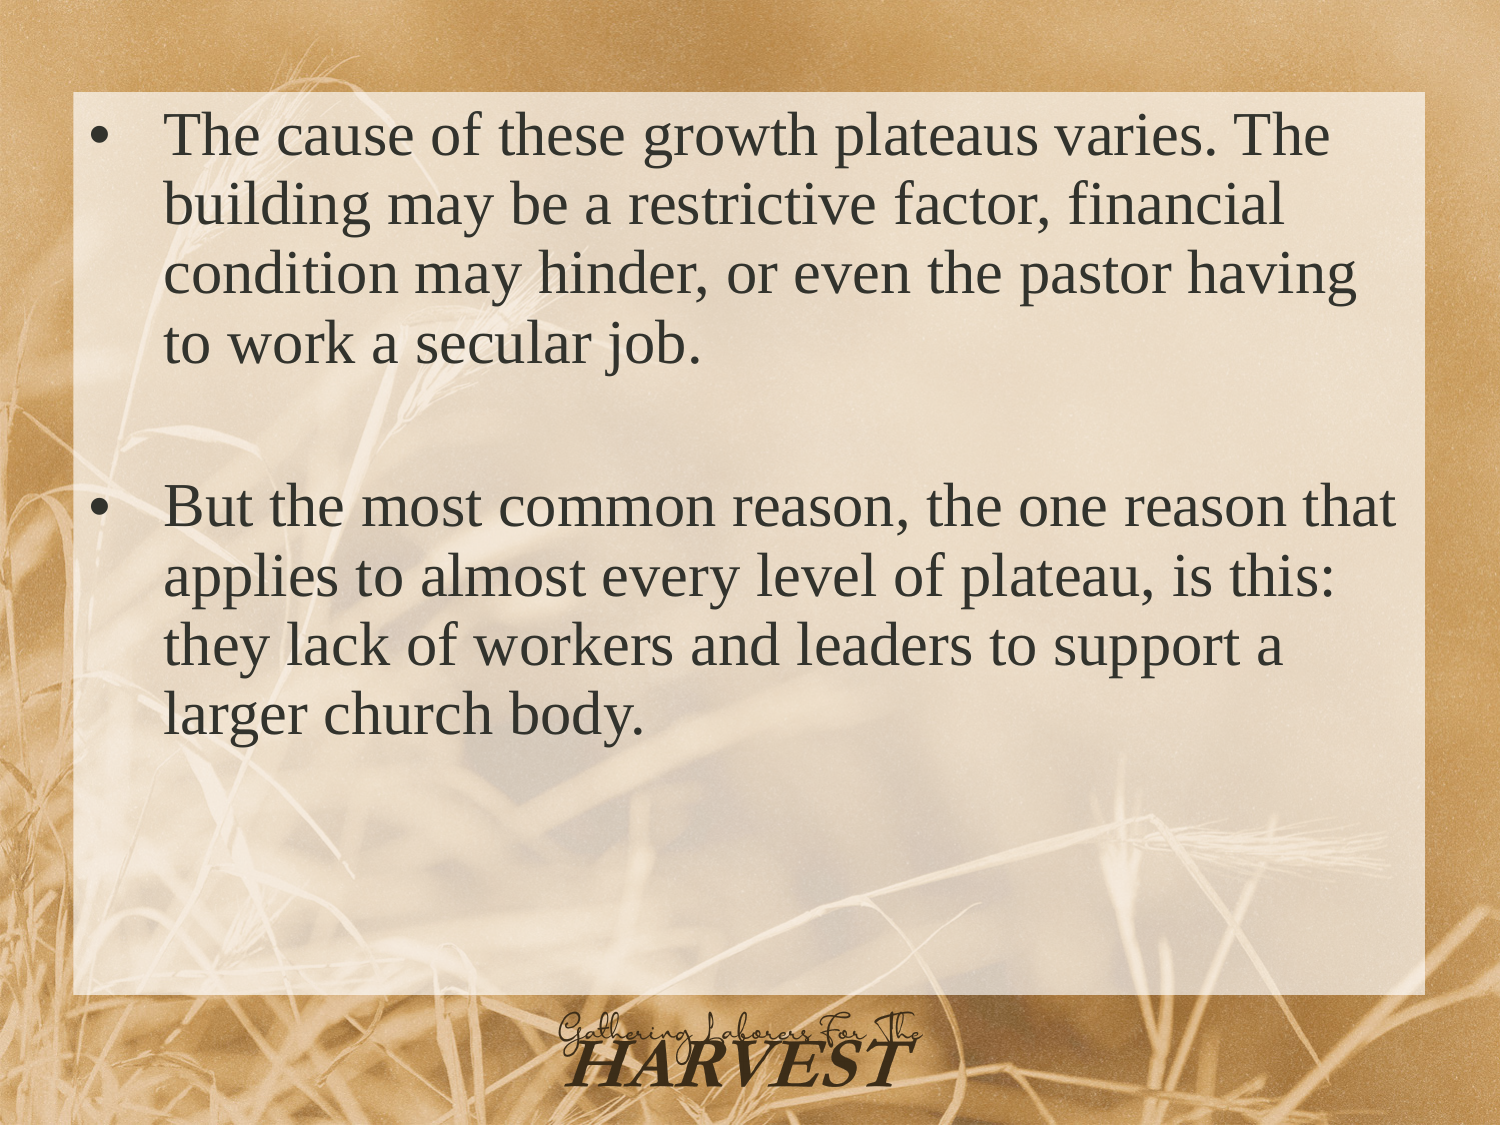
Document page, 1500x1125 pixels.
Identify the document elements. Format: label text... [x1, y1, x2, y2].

list The cause of these growth plateaus varies. The building may be a restrictive factor, financial condition may hinder, or even the pastor having to work a secular job. But the most common reason, the one reason that applies to almost every level of plateau, is this: they lack of workers and leaders to support a larger church body. [73, 92, 1425, 995]
picture [0, 0, 1500, 1125]
